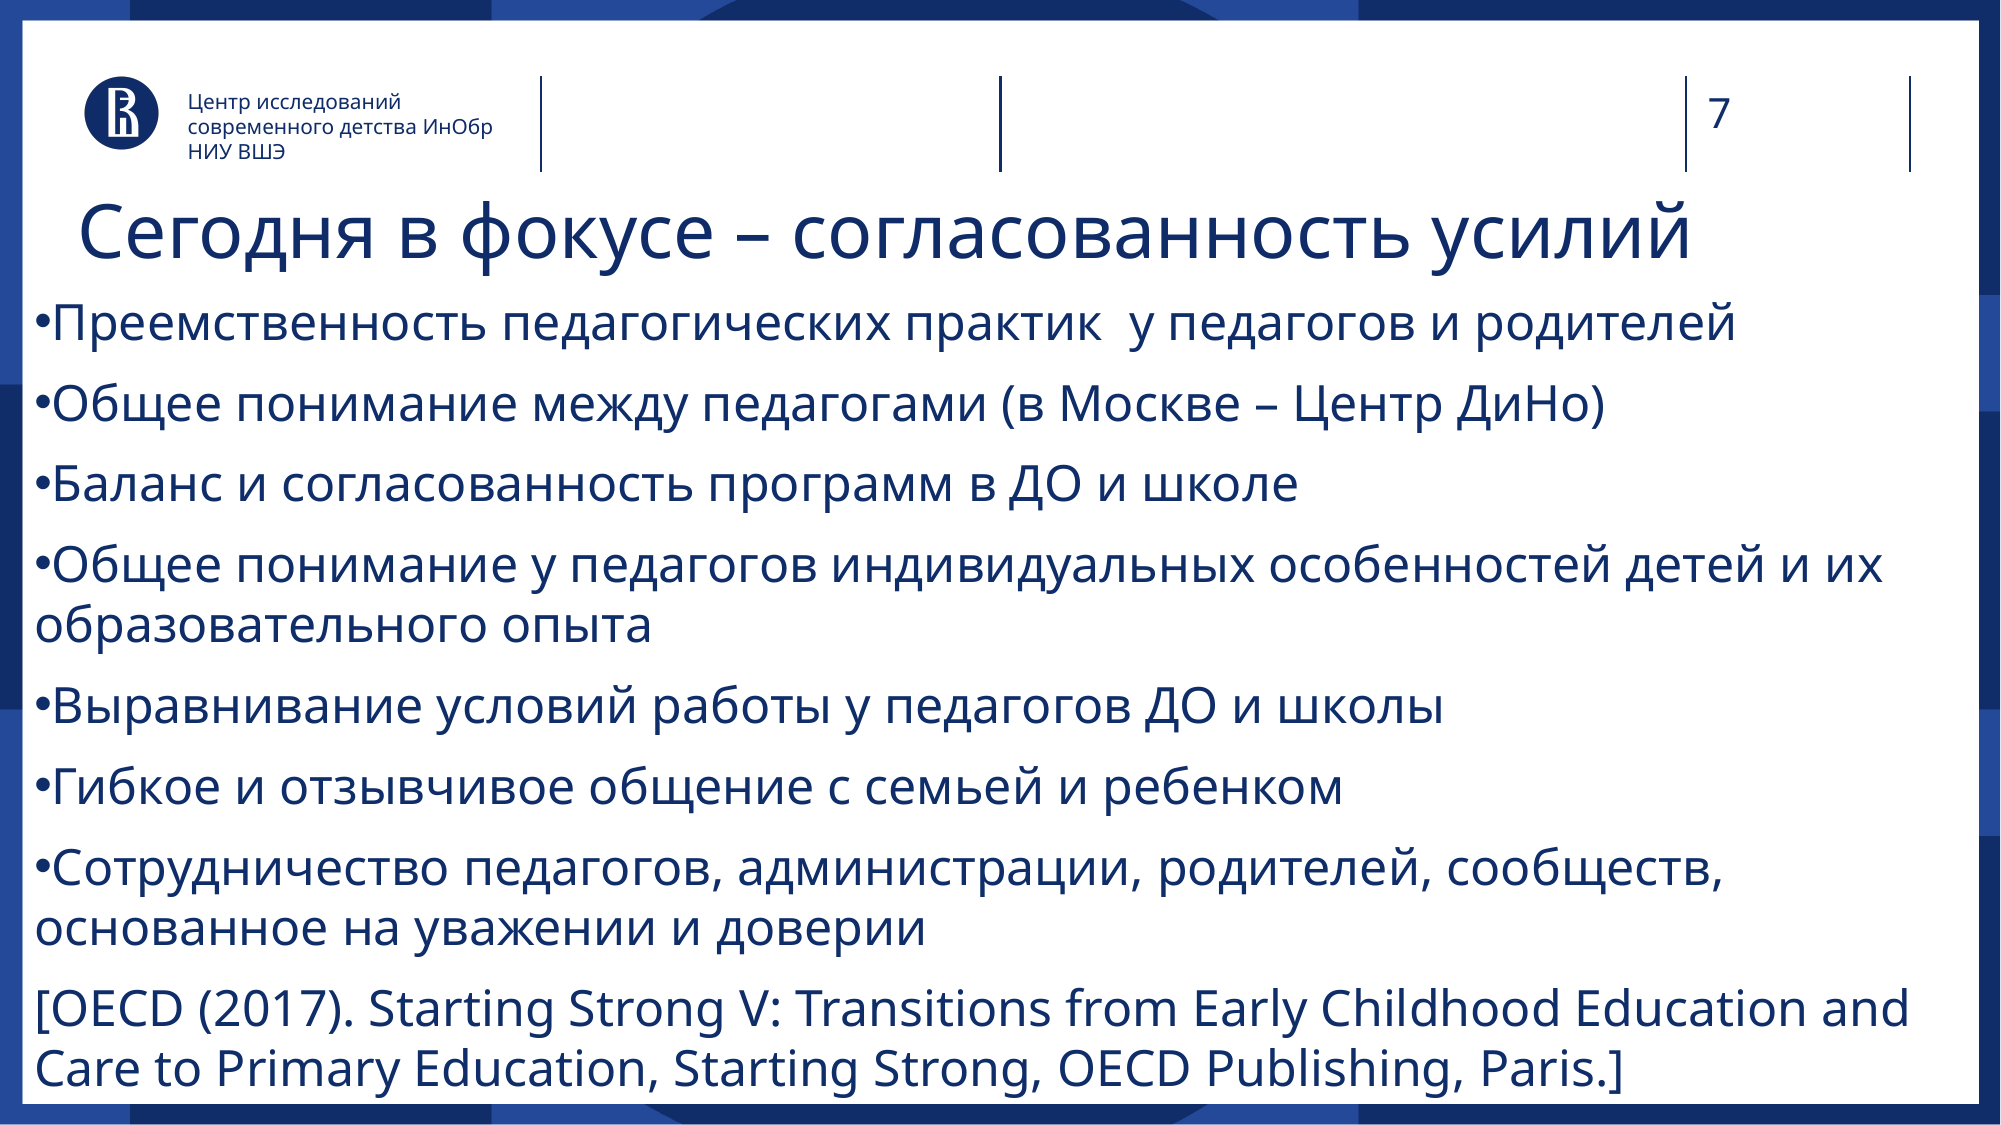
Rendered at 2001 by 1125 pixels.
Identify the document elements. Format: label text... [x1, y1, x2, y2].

picture [0, 0, 2001, 1125]
title Сегодня в фокусе – согласованность усилий [77, 183, 1894, 290]
list Преемственность педагогических практик у педагогов и родителей Общее понимание между педагогами (в Москве – Центр ДиНо) Баланс и согласованность программ в ДО и школе Общее понимание у педагогов индивидуальных особенностей детей и их образовательного опыта Выравнивание условий работы у педагогов ДО и школы Гибкое и отзывчивое общение с семьей и ребенком Сотрудничество педагогов, администрации, родителей, сообществ, основанное на уважении и доверии [OECD (2017). Starting Strong V: Transitions from Early Childhood Education and Care to Primary Education, Starting Strong, OECD Publishing, Paris.] [34, 290, 1977, 1095]
list Центр исследований современного детства ИнОбр НИУ ВШЭ [187, 88, 540, 170]
